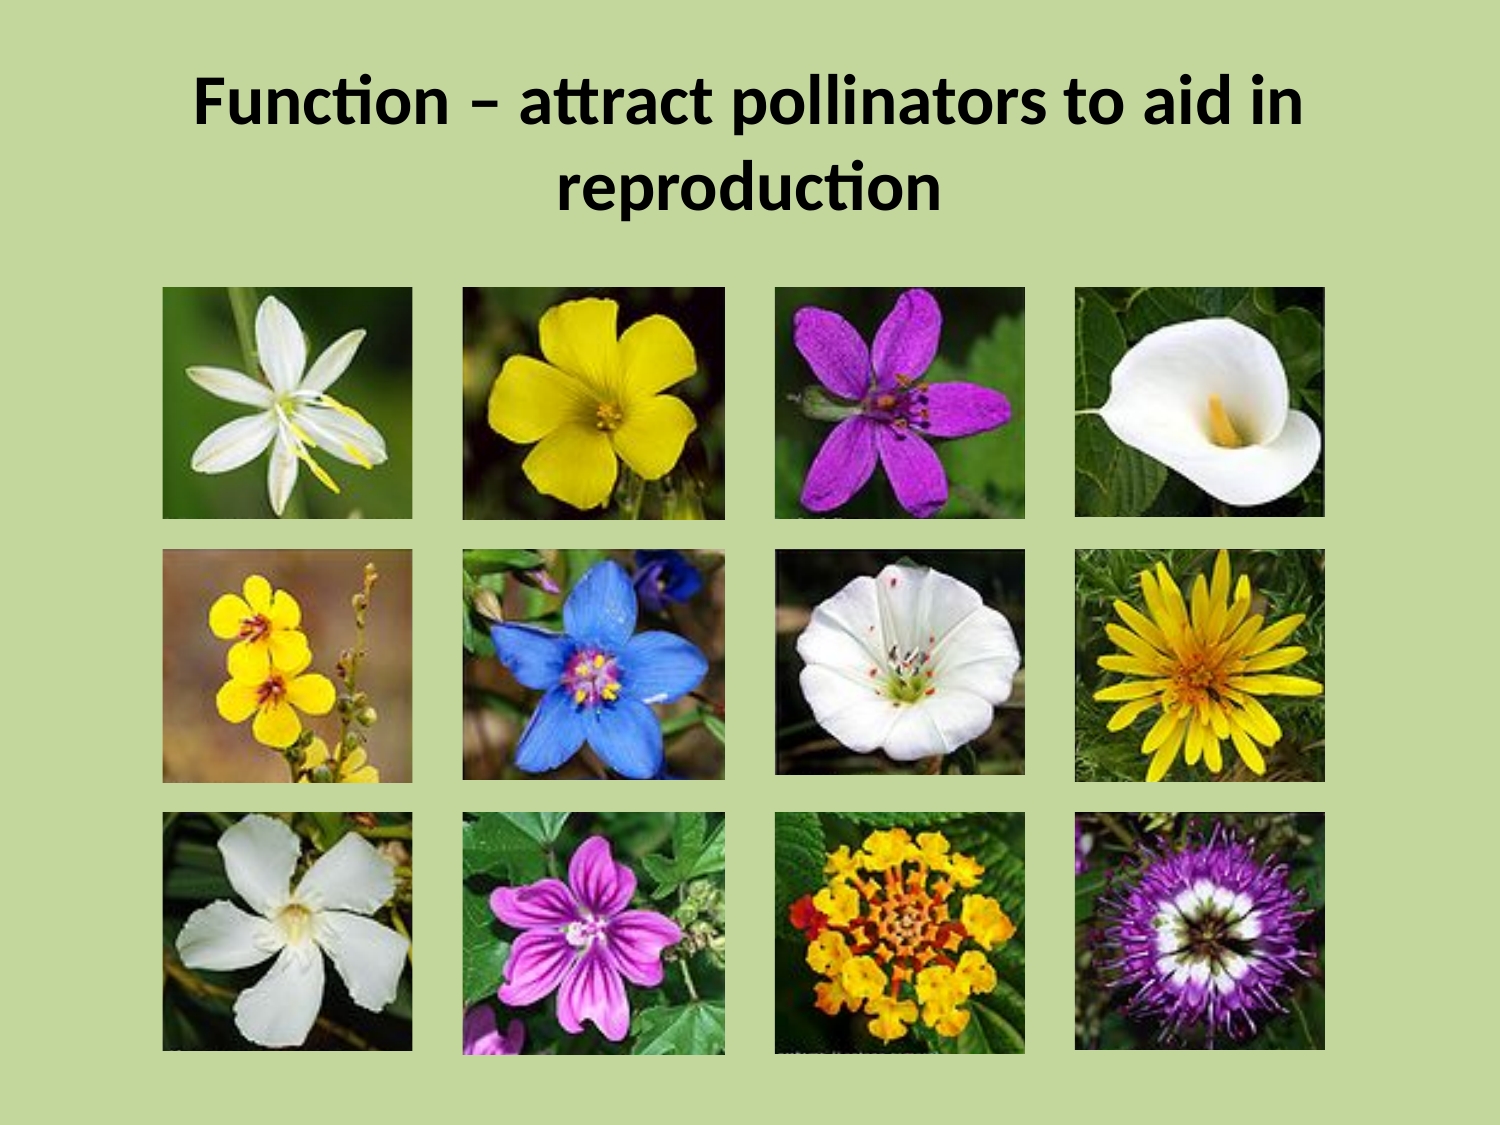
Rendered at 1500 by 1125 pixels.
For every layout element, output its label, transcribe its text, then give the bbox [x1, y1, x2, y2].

picture [162, 287, 413, 519]
picture [774, 549, 1026, 776]
picture [1074, 812, 1326, 1051]
picture [1074, 549, 1326, 782]
picture [462, 549, 726, 780]
title Function – attract pollinators to aid in reproduction [75, 45, 1425, 233]
picture [162, 549, 413, 783]
picture [162, 812, 413, 1051]
picture [1074, 287, 1326, 517]
picture [774, 287, 1026, 519]
picture [774, 812, 1026, 1055]
picture [462, 812, 726, 1055]
picture [462, 287, 726, 520]
